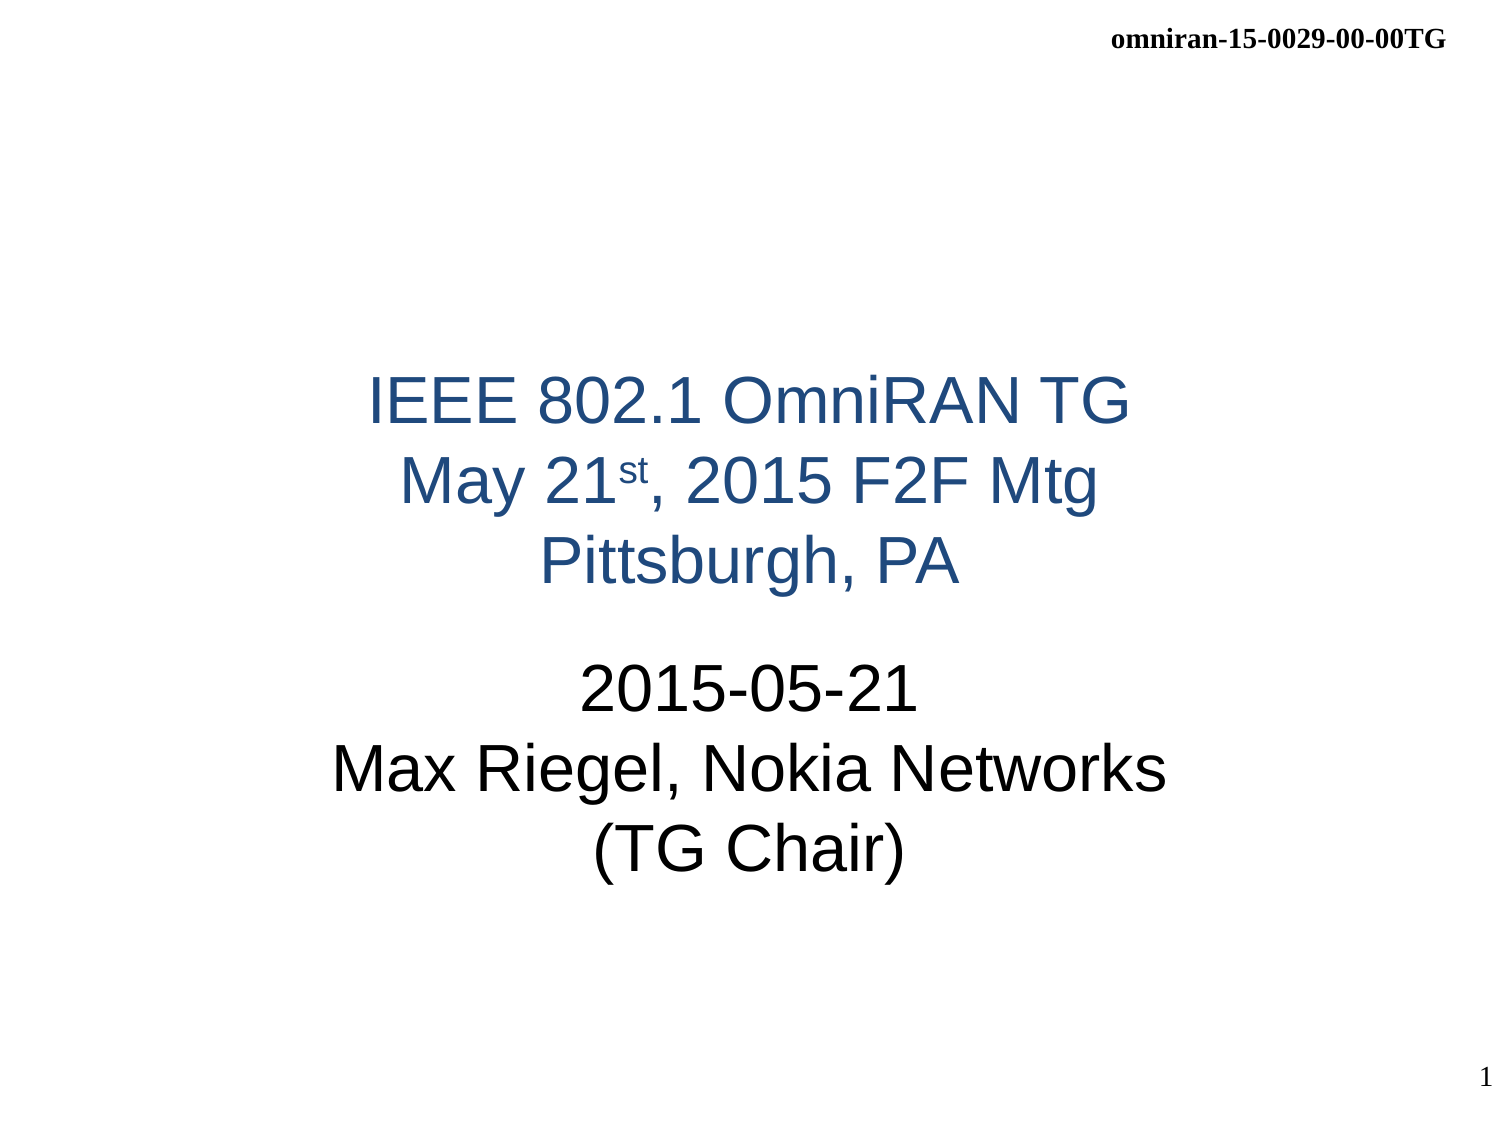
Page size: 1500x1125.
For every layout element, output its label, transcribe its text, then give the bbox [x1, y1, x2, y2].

subtitle 2015-05-21 Max Riegel, Nokia Networks (TG Chair) [225, 637, 1275, 925]
title IEEE 802.1 OmniRAN TG May 21st, 2015 F2F Mtg Pittsburgh, PA [112, 349, 1388, 591]
